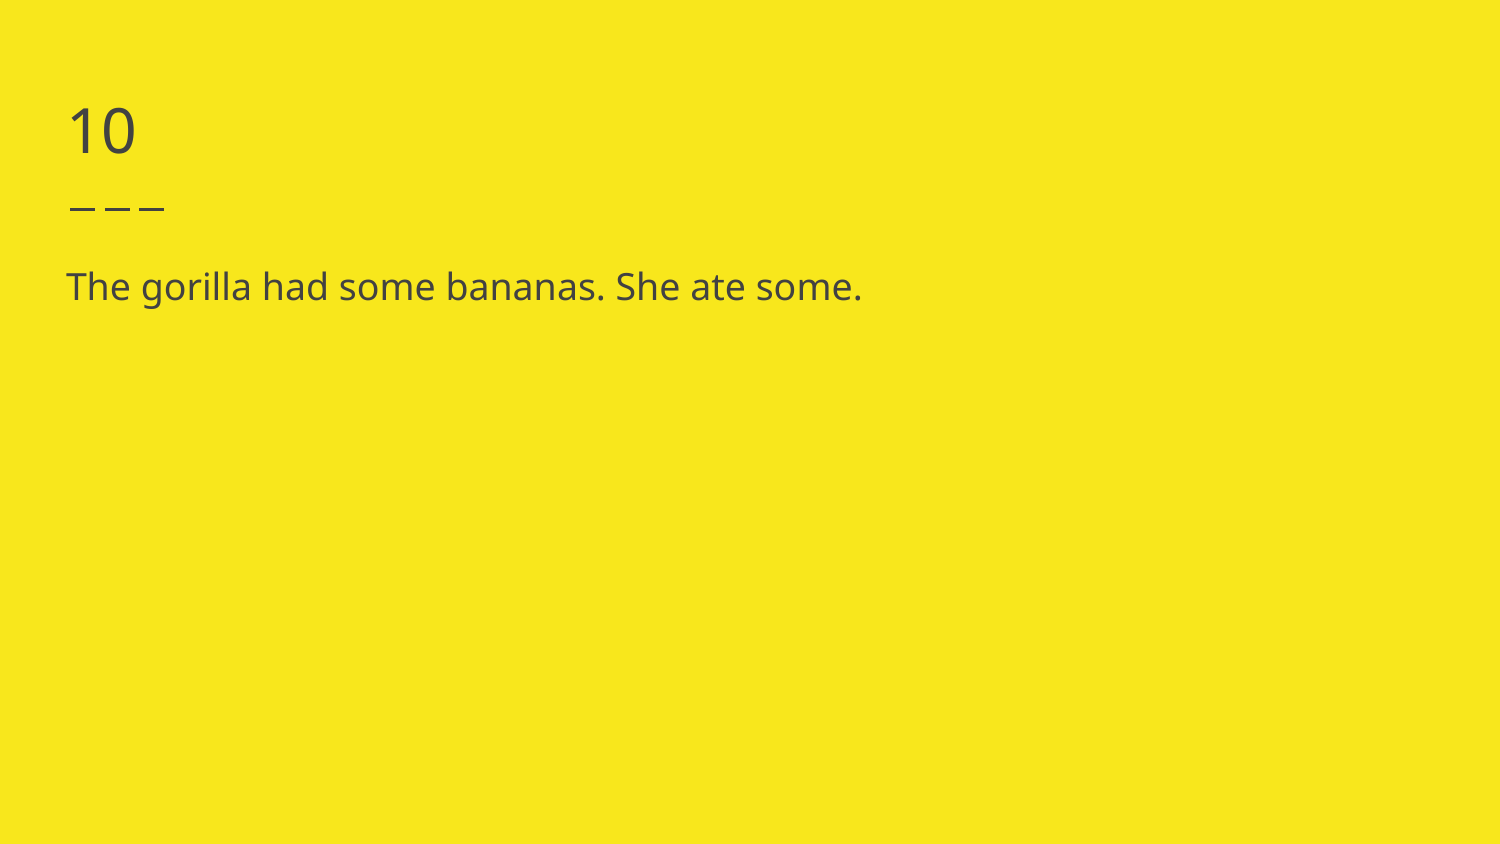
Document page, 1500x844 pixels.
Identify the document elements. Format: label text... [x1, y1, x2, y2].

list The gorilla had some bananas. She ate some. [51, 240, 1449, 750]
title 10 [51, 61, 1449, 182]
